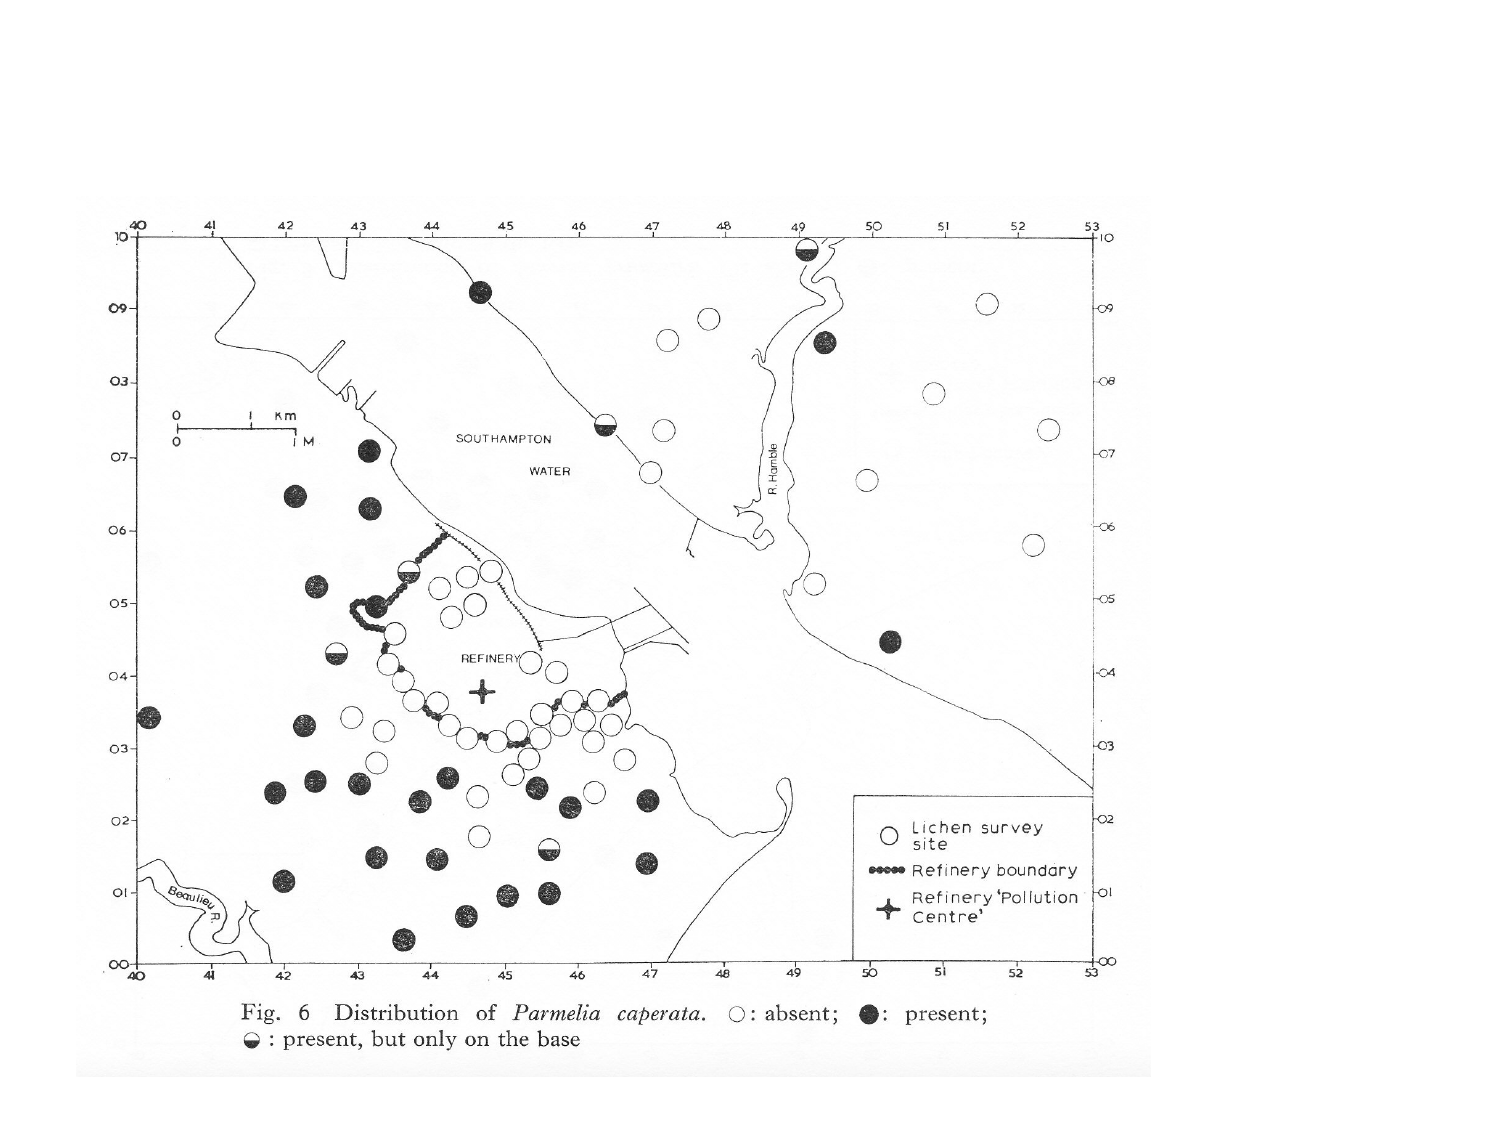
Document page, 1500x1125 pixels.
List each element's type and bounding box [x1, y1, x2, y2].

picture [76, 196, 1151, 1078]
